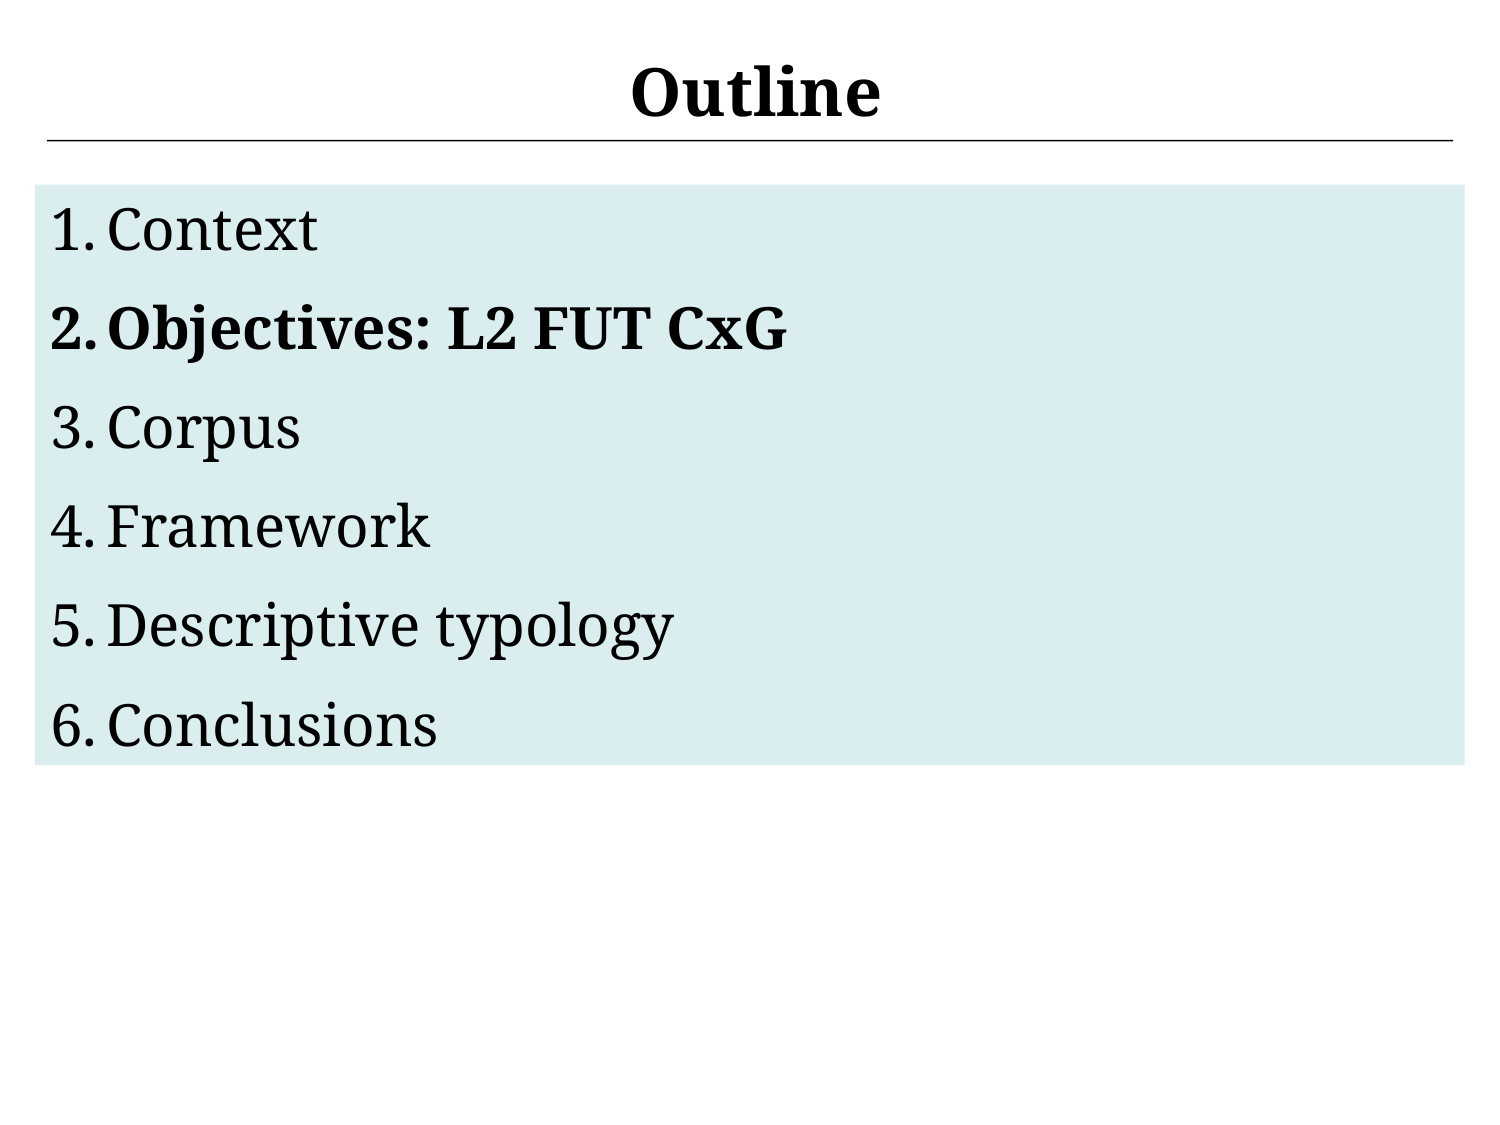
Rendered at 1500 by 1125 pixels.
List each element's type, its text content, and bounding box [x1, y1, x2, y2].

text_box Outline [206, 42, 1306, 138]
text_box Context Objectives: L2 FUT CxG Corpus Framework Descriptive typology Conclusions [35, 184, 1465, 766]
